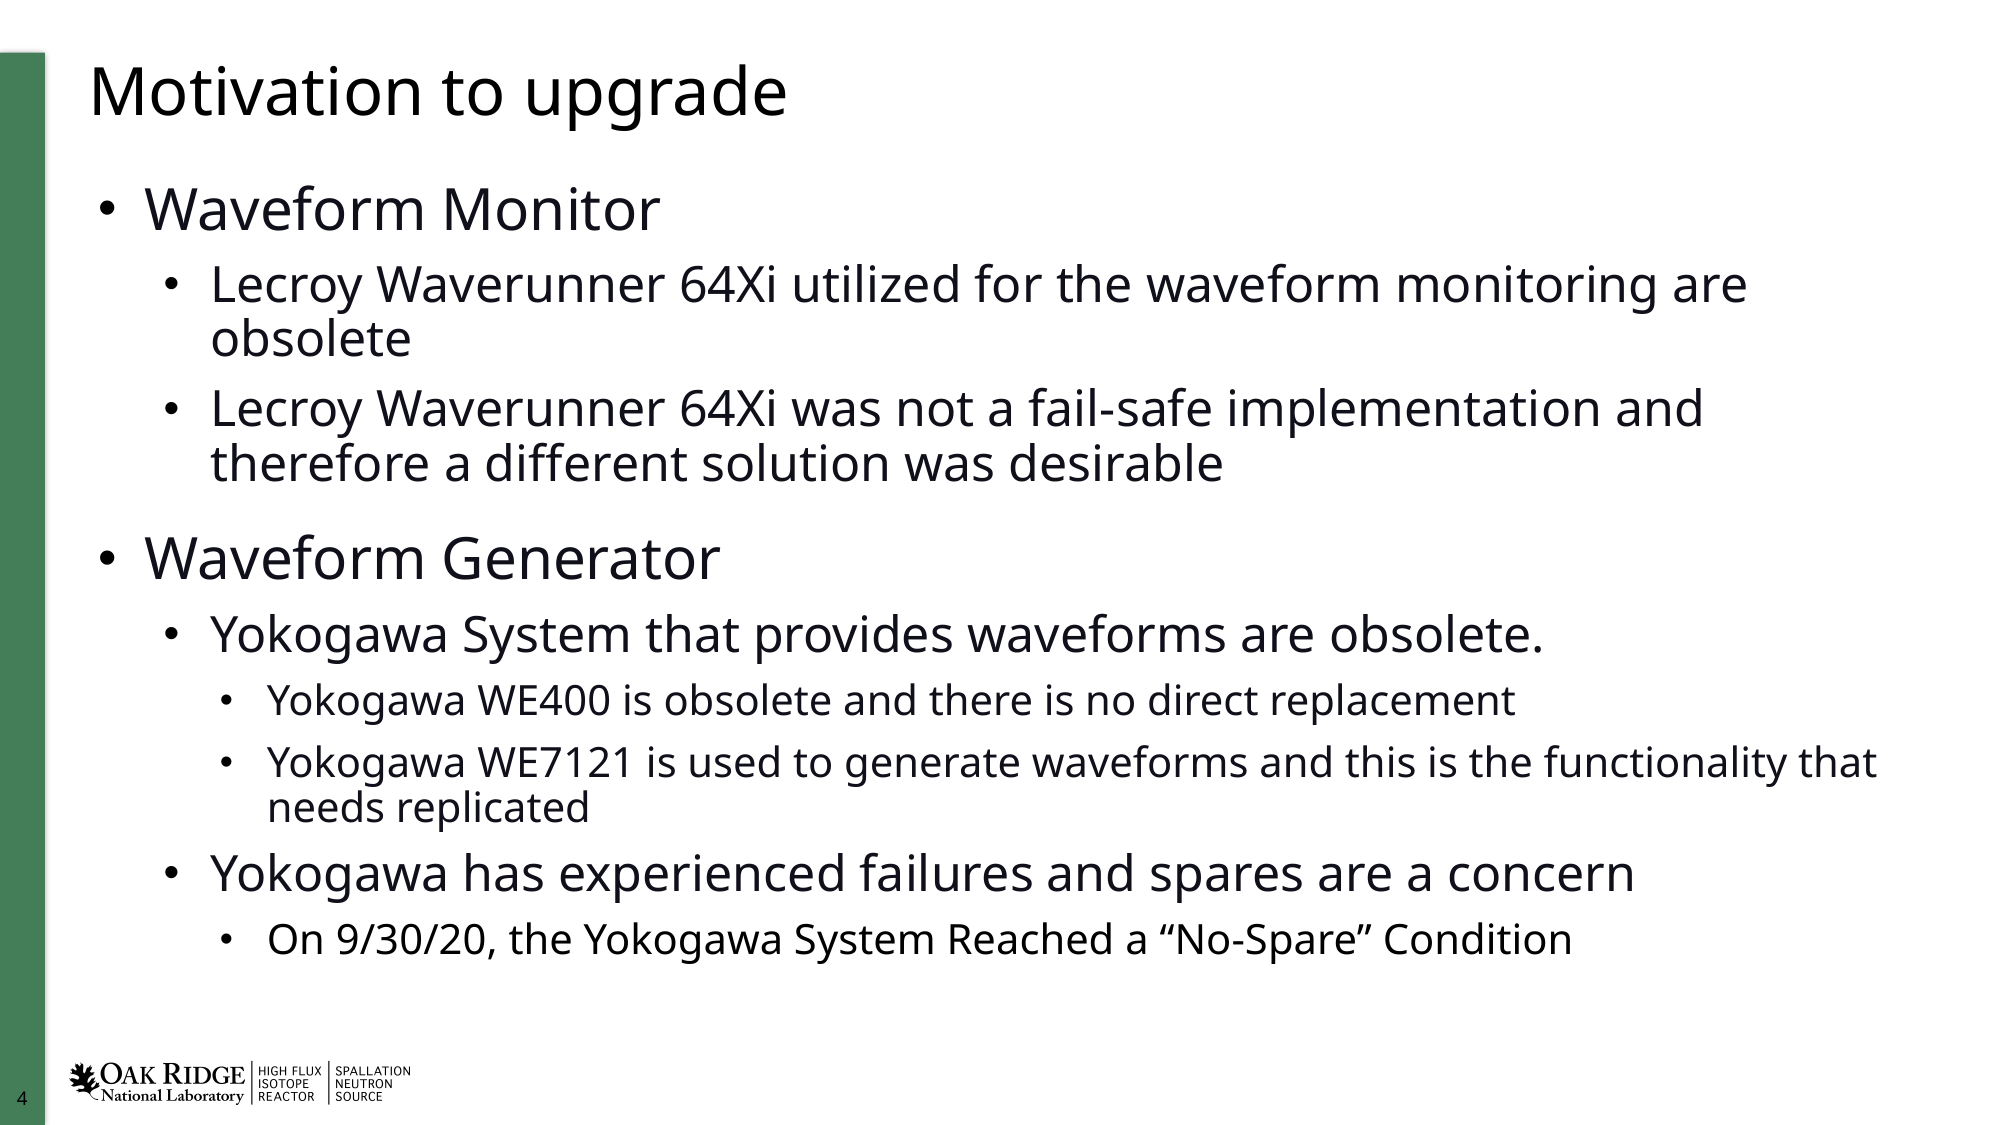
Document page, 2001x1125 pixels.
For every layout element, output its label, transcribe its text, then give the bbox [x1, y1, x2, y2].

picture [66, 1058, 413, 1108]
list Waveform Monitor Lecroy Waverunner 64Xi utilized for the waveform monitoring are obsolete Lecroy Waverunner 64Xi was not a fail-safe implementation and therefore a different solution was desirable Waveform Generator Yokogawa System that provides waveforms are obsolete. Yokogawa WE400 is obsolete and there is no direct replacement Yokogawa WE7121 is used to generate waveforms and this is the functionality that needs replicated Yokogawa has experienced failures and spares are a concern On 9/30/20, the Yokogawa System Reached a “No-Spare” Condition [73, 171, 1925, 970]
title Motivation to upgrade [73, 50, 1949, 140]
